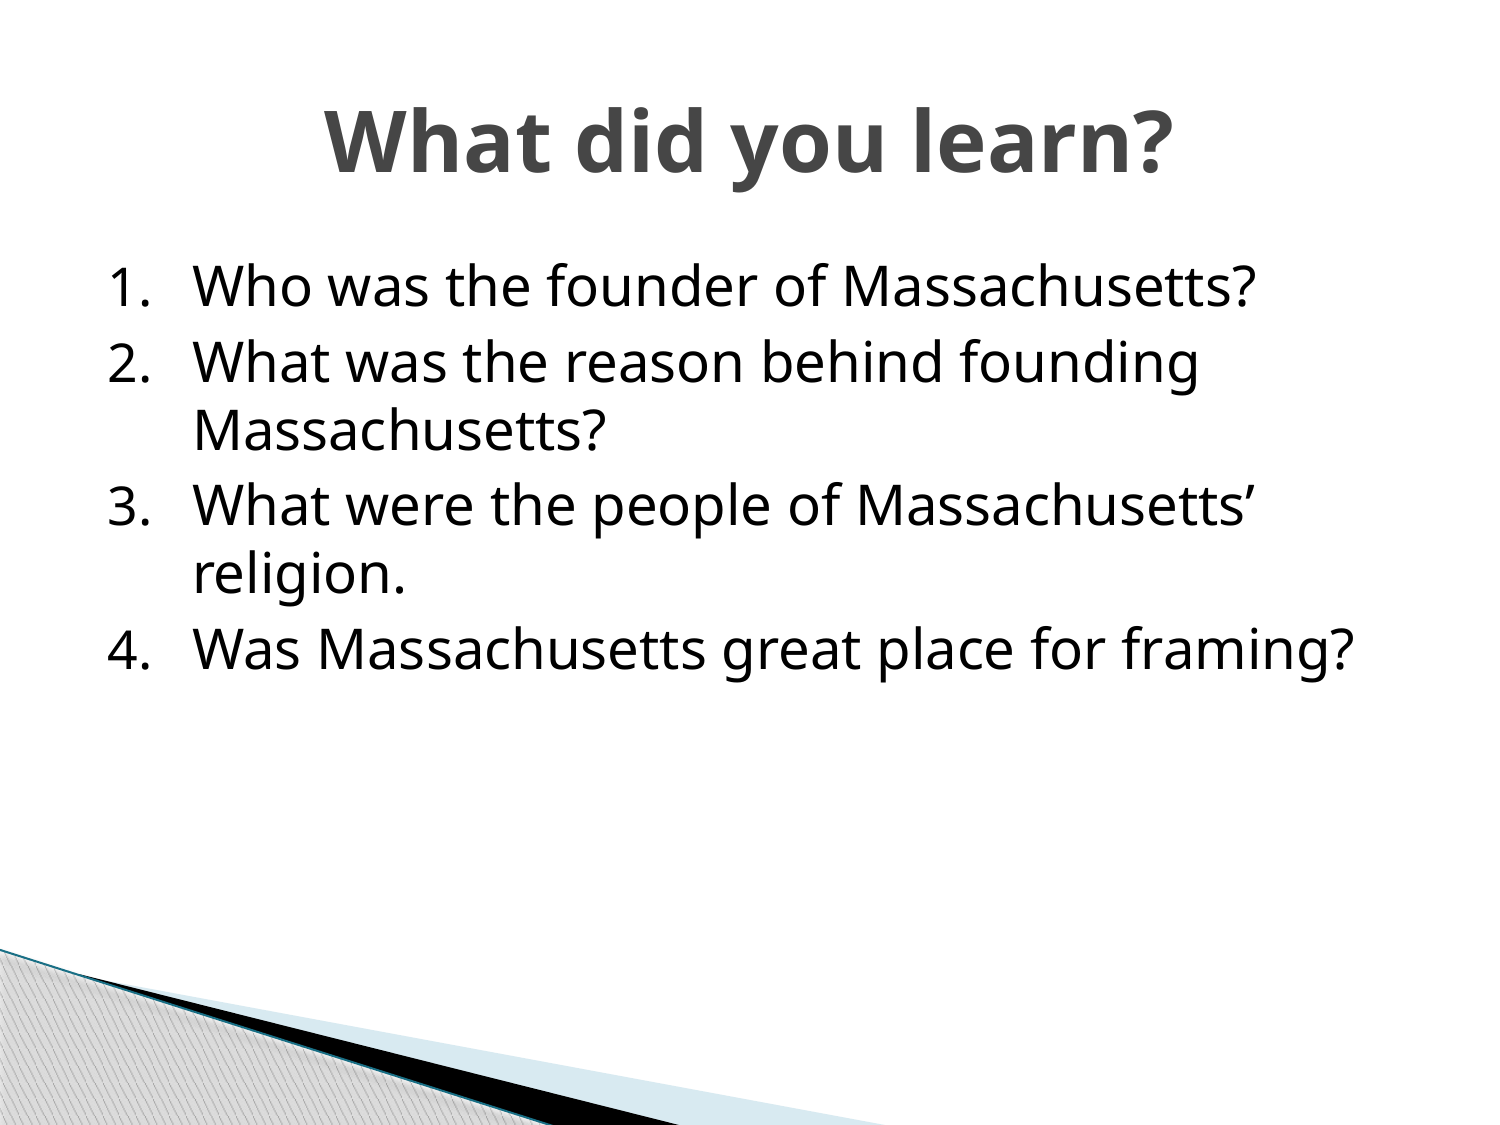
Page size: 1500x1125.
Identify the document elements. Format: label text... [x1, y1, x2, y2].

list Who was the founder of Massachusetts? What was the reason behind founding Massachusetts? What were the people of Massachusetts’ religion. Was Massachusetts great place for framing? [75, 243, 1425, 986]
title What did you learn? [75, 45, 1425, 233]
